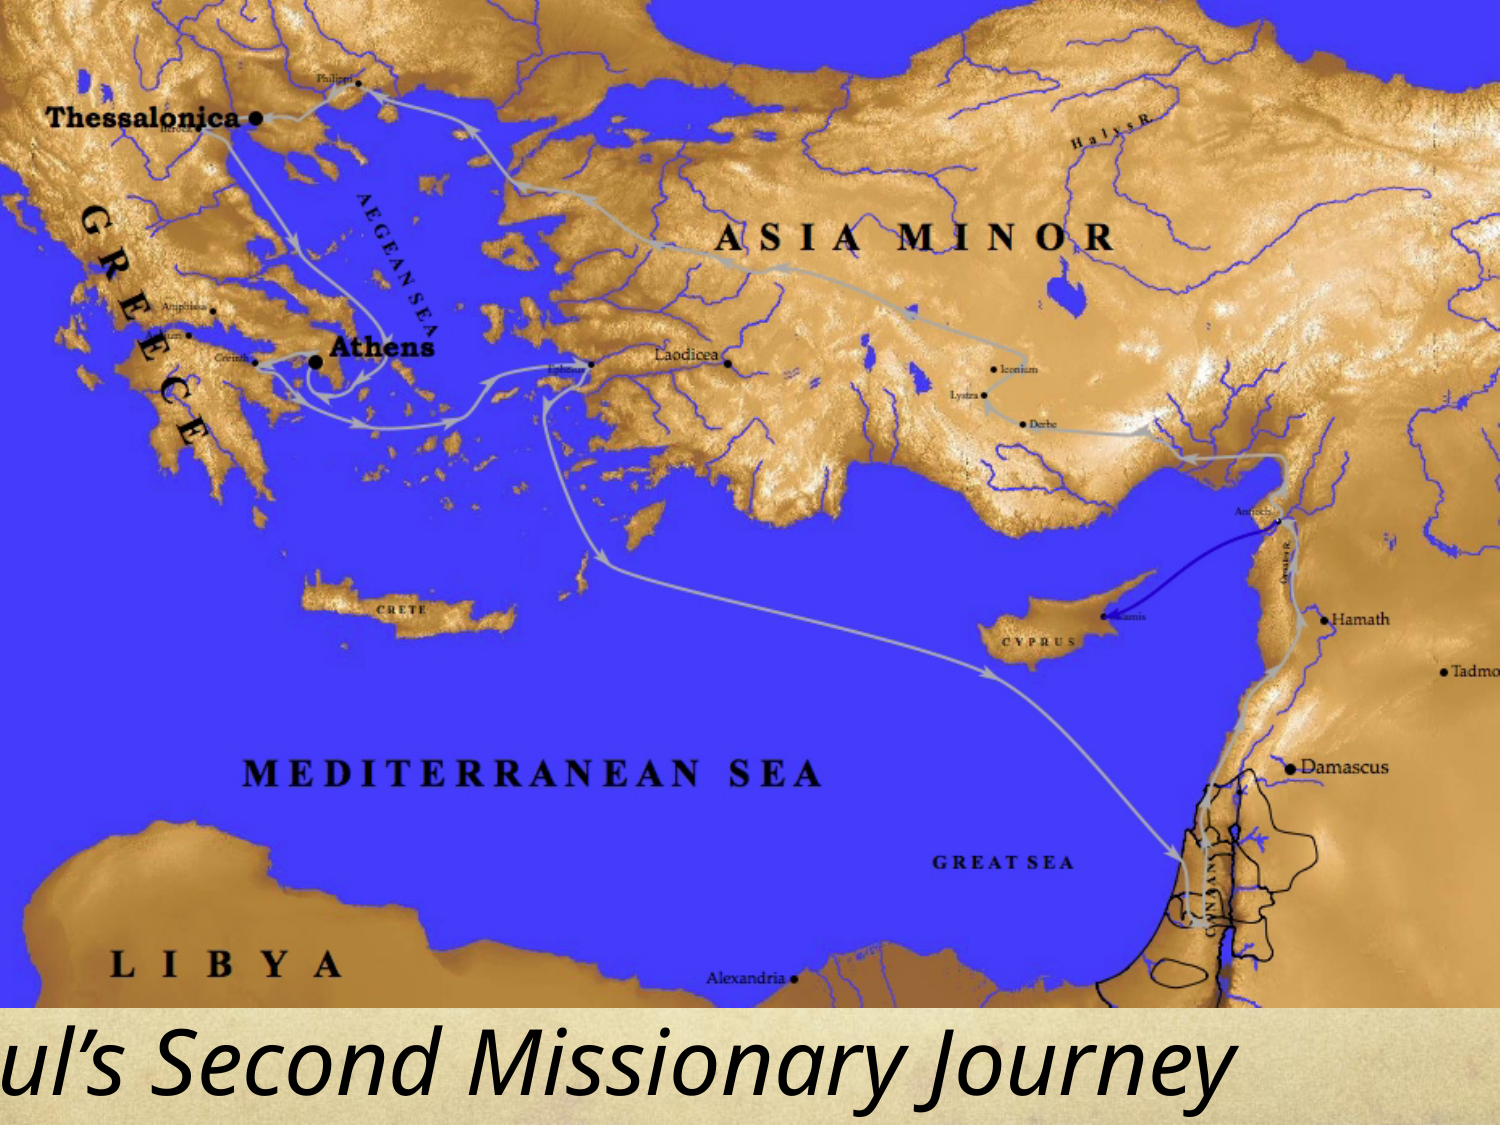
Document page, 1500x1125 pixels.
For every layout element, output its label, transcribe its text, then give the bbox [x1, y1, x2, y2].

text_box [0, 0, 1500, 1010]
picture [0, 1010, 1500, 1125]
text_box Paul’s Second Missionary Journey [0, 1028, 1251, 1122]
